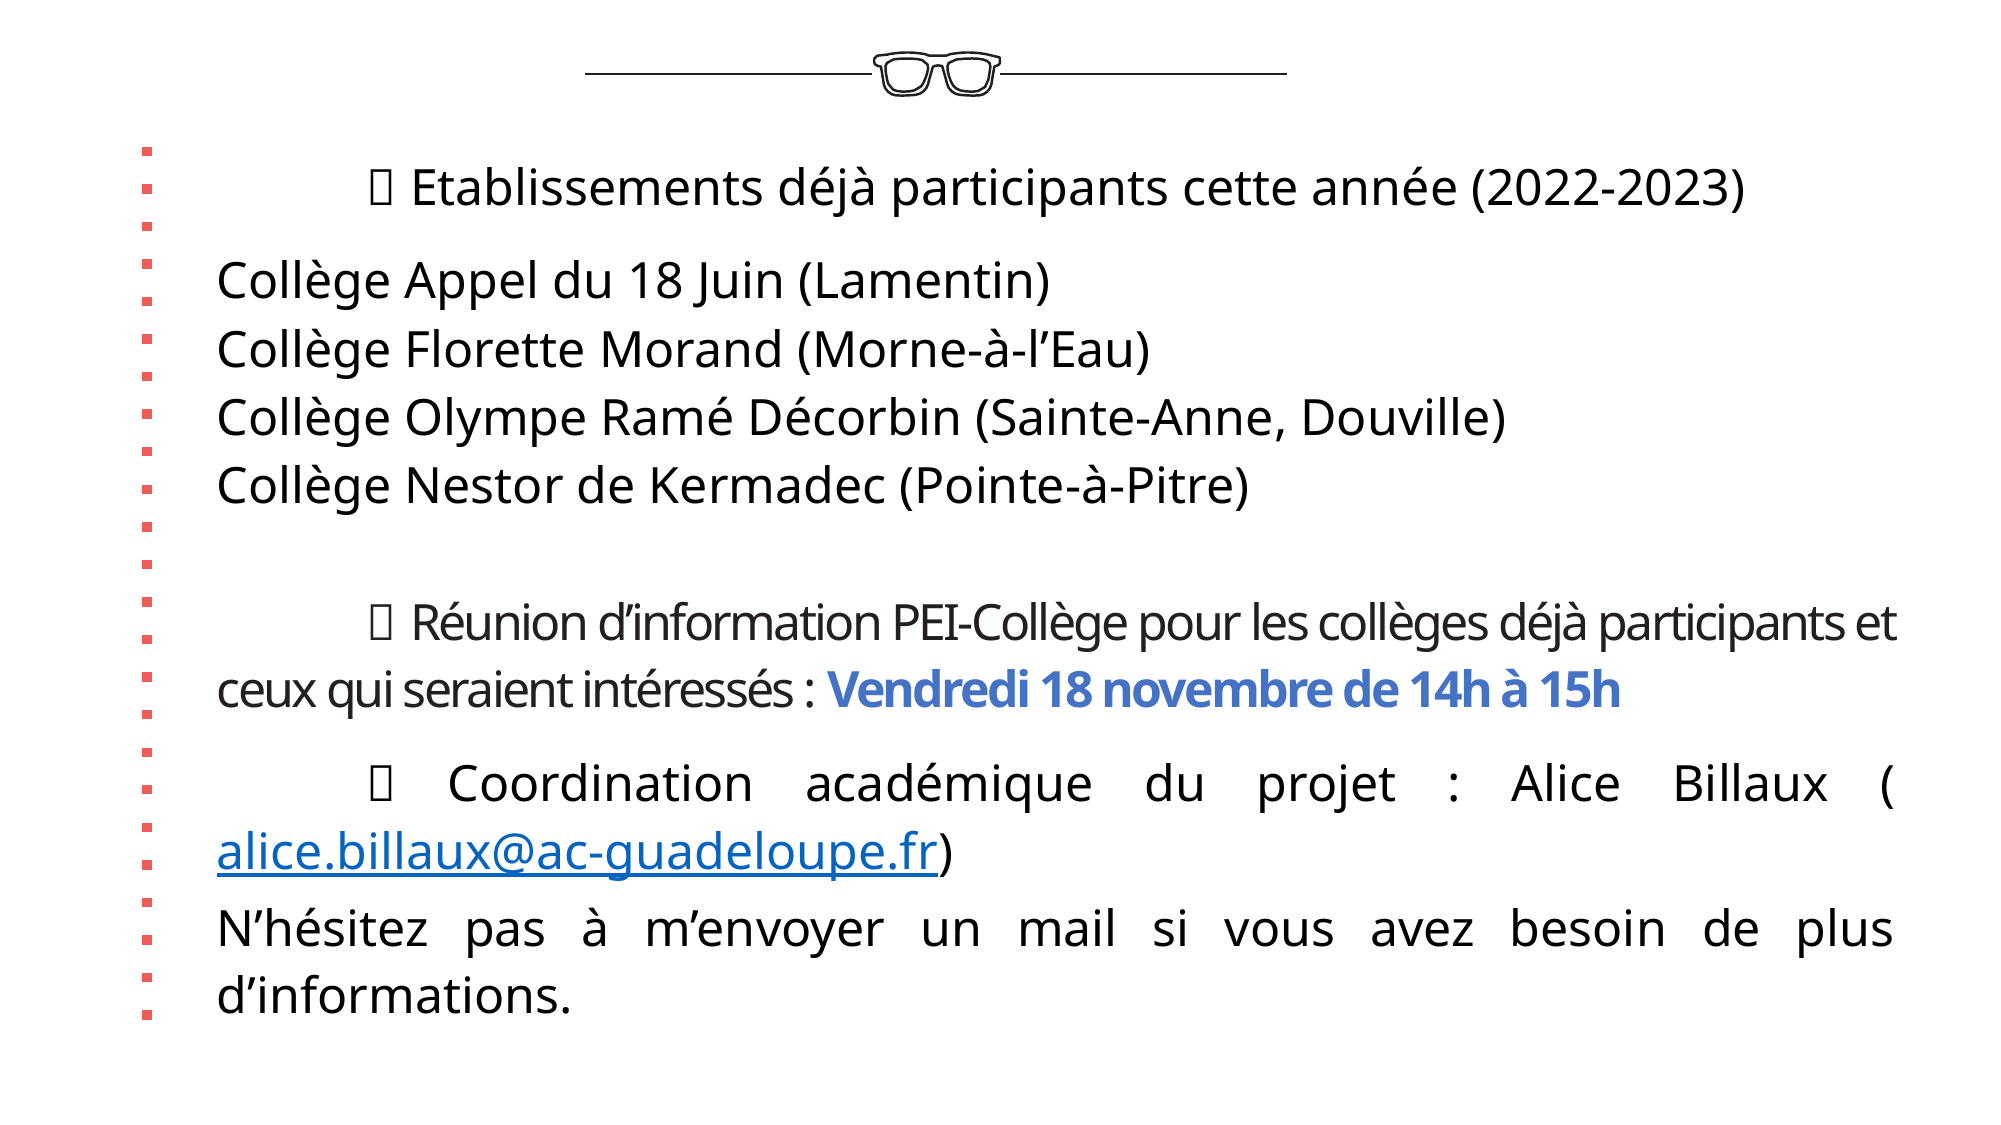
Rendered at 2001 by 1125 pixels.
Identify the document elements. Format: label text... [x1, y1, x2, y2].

text_box  Etablissements déjà participants cette année (2022-2023) Collège Appel du 18 Juin (Lamentin) Collège Florette Morand (Morne-à-l’Eau) Collège Olympe Ramé Décorbin (Sainte-Anne, Douville) Collège Nestor de Kermadec (Pointe-à-Pitre)  Réunion d’information PEI-Collège pour les collèges déjà participants et ceux qui seraient intéressés : Vendredi 18 novembre de 14h à 15h  Coordination académique du projet : Alice Billaux (alice.billaux@ac-guadeloupe.fr) N’hésitez pas à m’envoyer un mail si vous avez besoin de plus d’informations. [215, 146, 1897, 1092]
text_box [118, 121, 177, 1048]
text_box [874, 52, 1000, 96]
